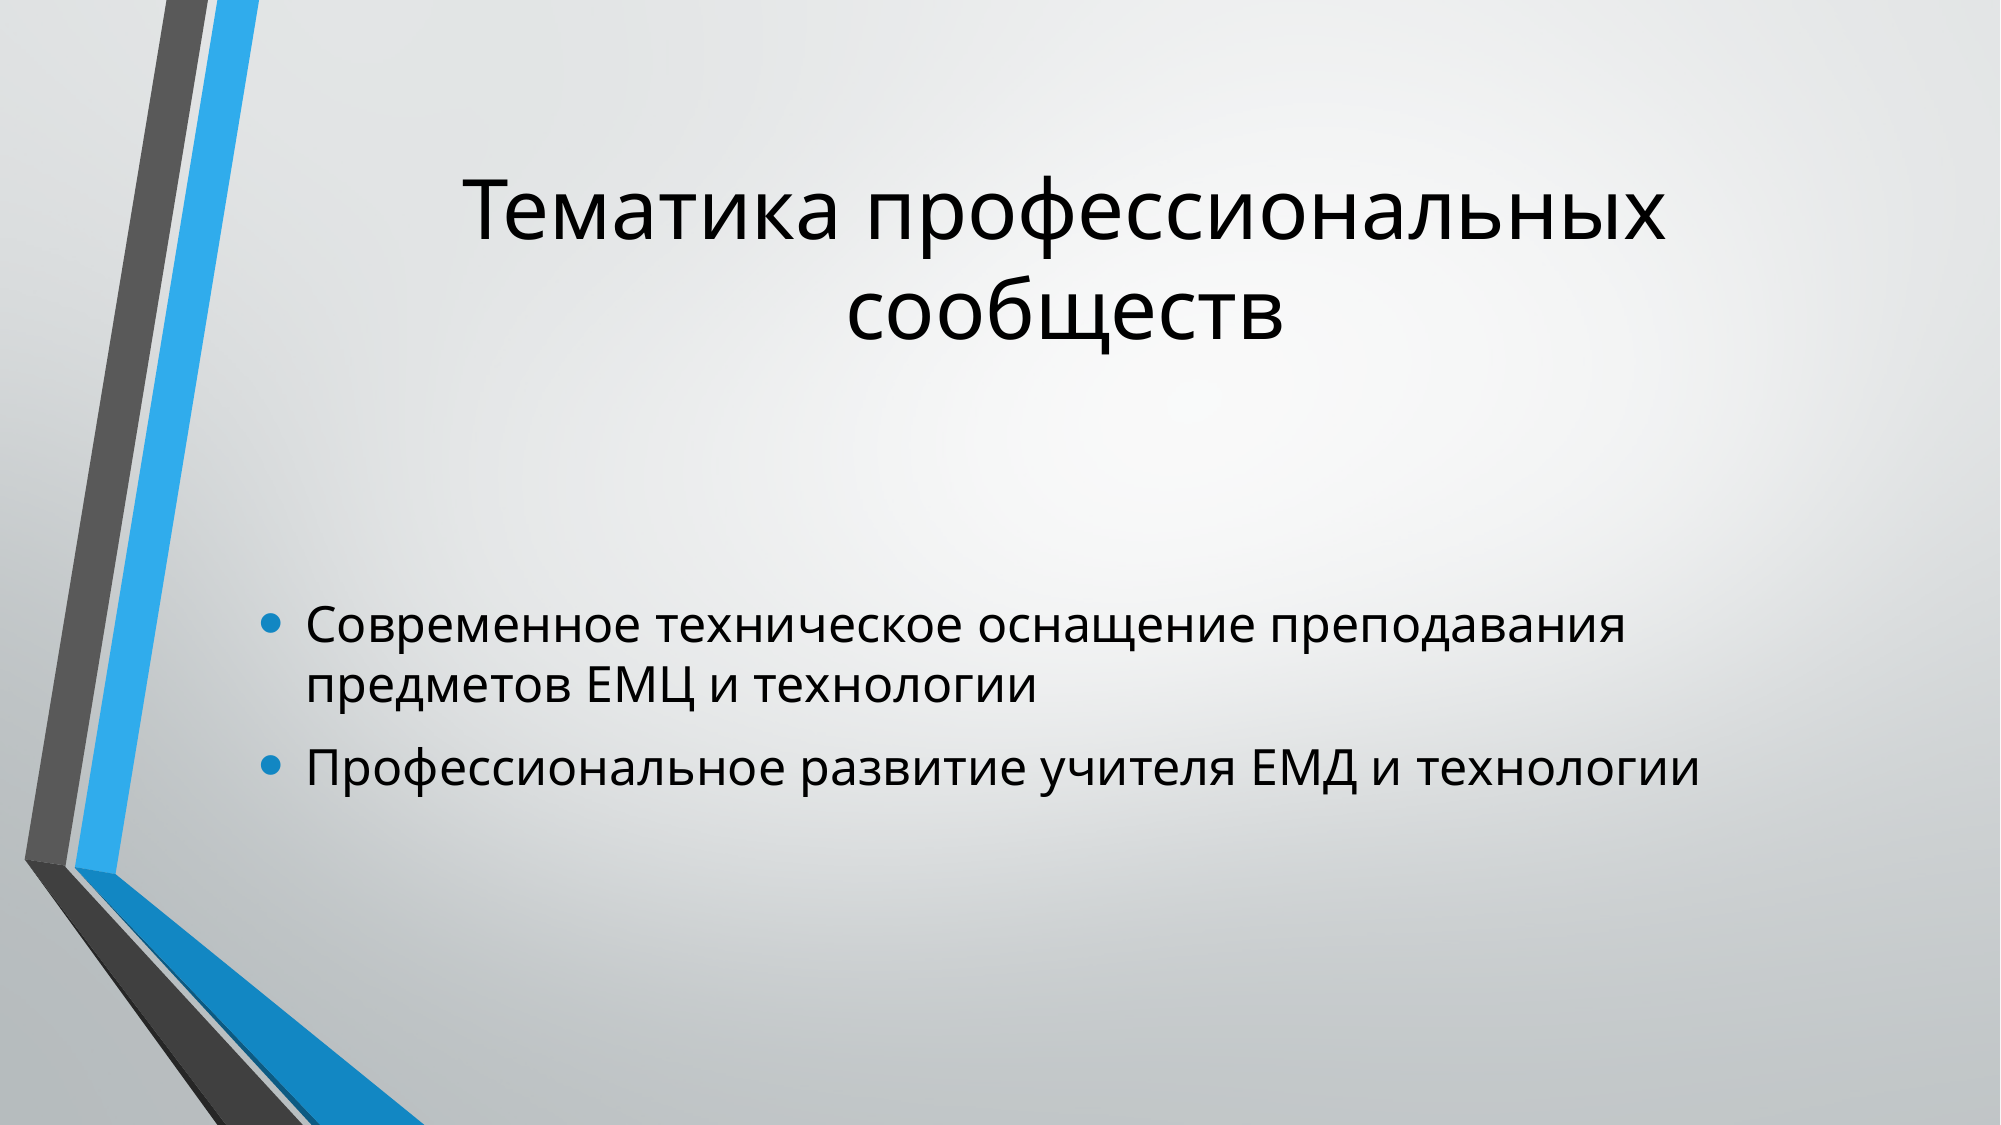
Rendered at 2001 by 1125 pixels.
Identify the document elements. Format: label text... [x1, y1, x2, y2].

title Тематика профессиональных сообществ [243, 112, 1887, 400]
list Современное техническое оснащение преподавания предметов ЕМЦ и технологии Профессиональное развитие учителя ЕМД и технологии [243, 437, 1887, 950]
